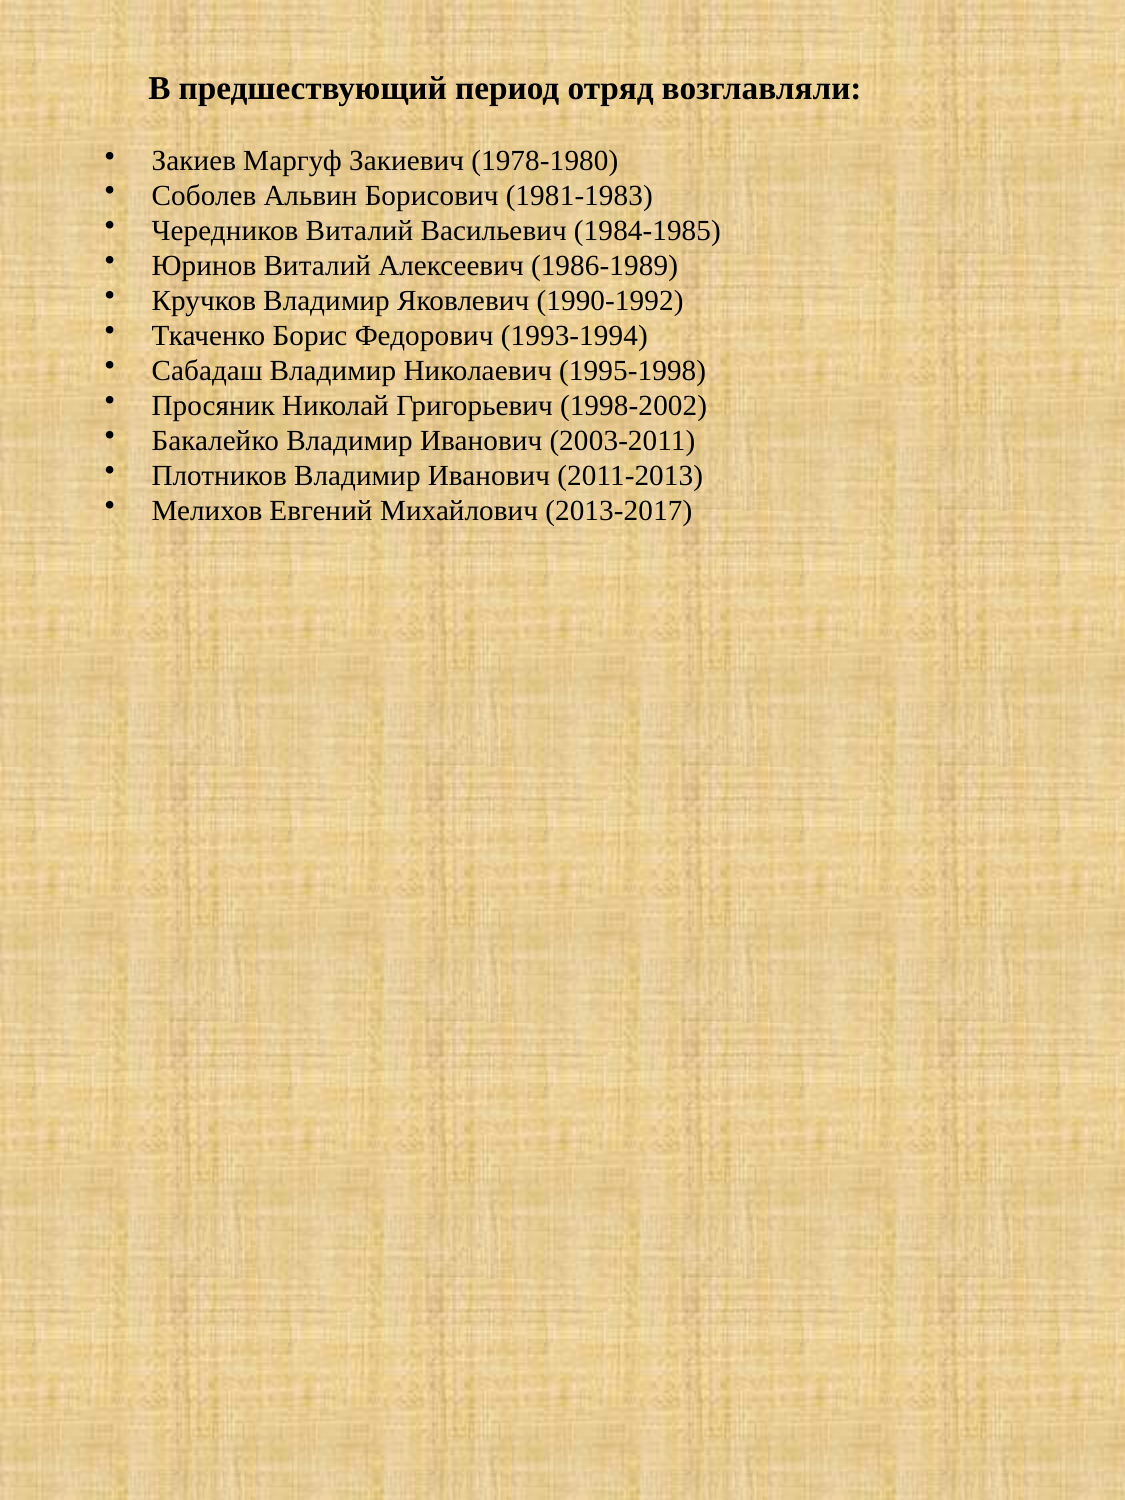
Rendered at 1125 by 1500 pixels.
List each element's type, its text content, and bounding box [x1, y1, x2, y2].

picture [0, 0, 1125, 1500]
text_box В предшествующий период отряд возглавляли: Закиев Маргуф Закиевич (1978-1980) Соболев Альвин Борисович (1981-1983) Чередников Виталий Васильевич (1984-1985) Юринов Виталий Алексеевич (1986-1989) Кручков Владимир Яковлевич (1990-1992) Ткаченко Борис Федорович (1993-1994) Сабадаш Владимир Николаевич (1995-1998) Просяник Николай Григорьевич (1998-2002) Бакалейко Владимир Иванович (2003-2011) Плотников Владимир Иванович (2011-2013) Мелихов Евгений Михайлович (2013-2017) [90, 59, 1031, 534]
